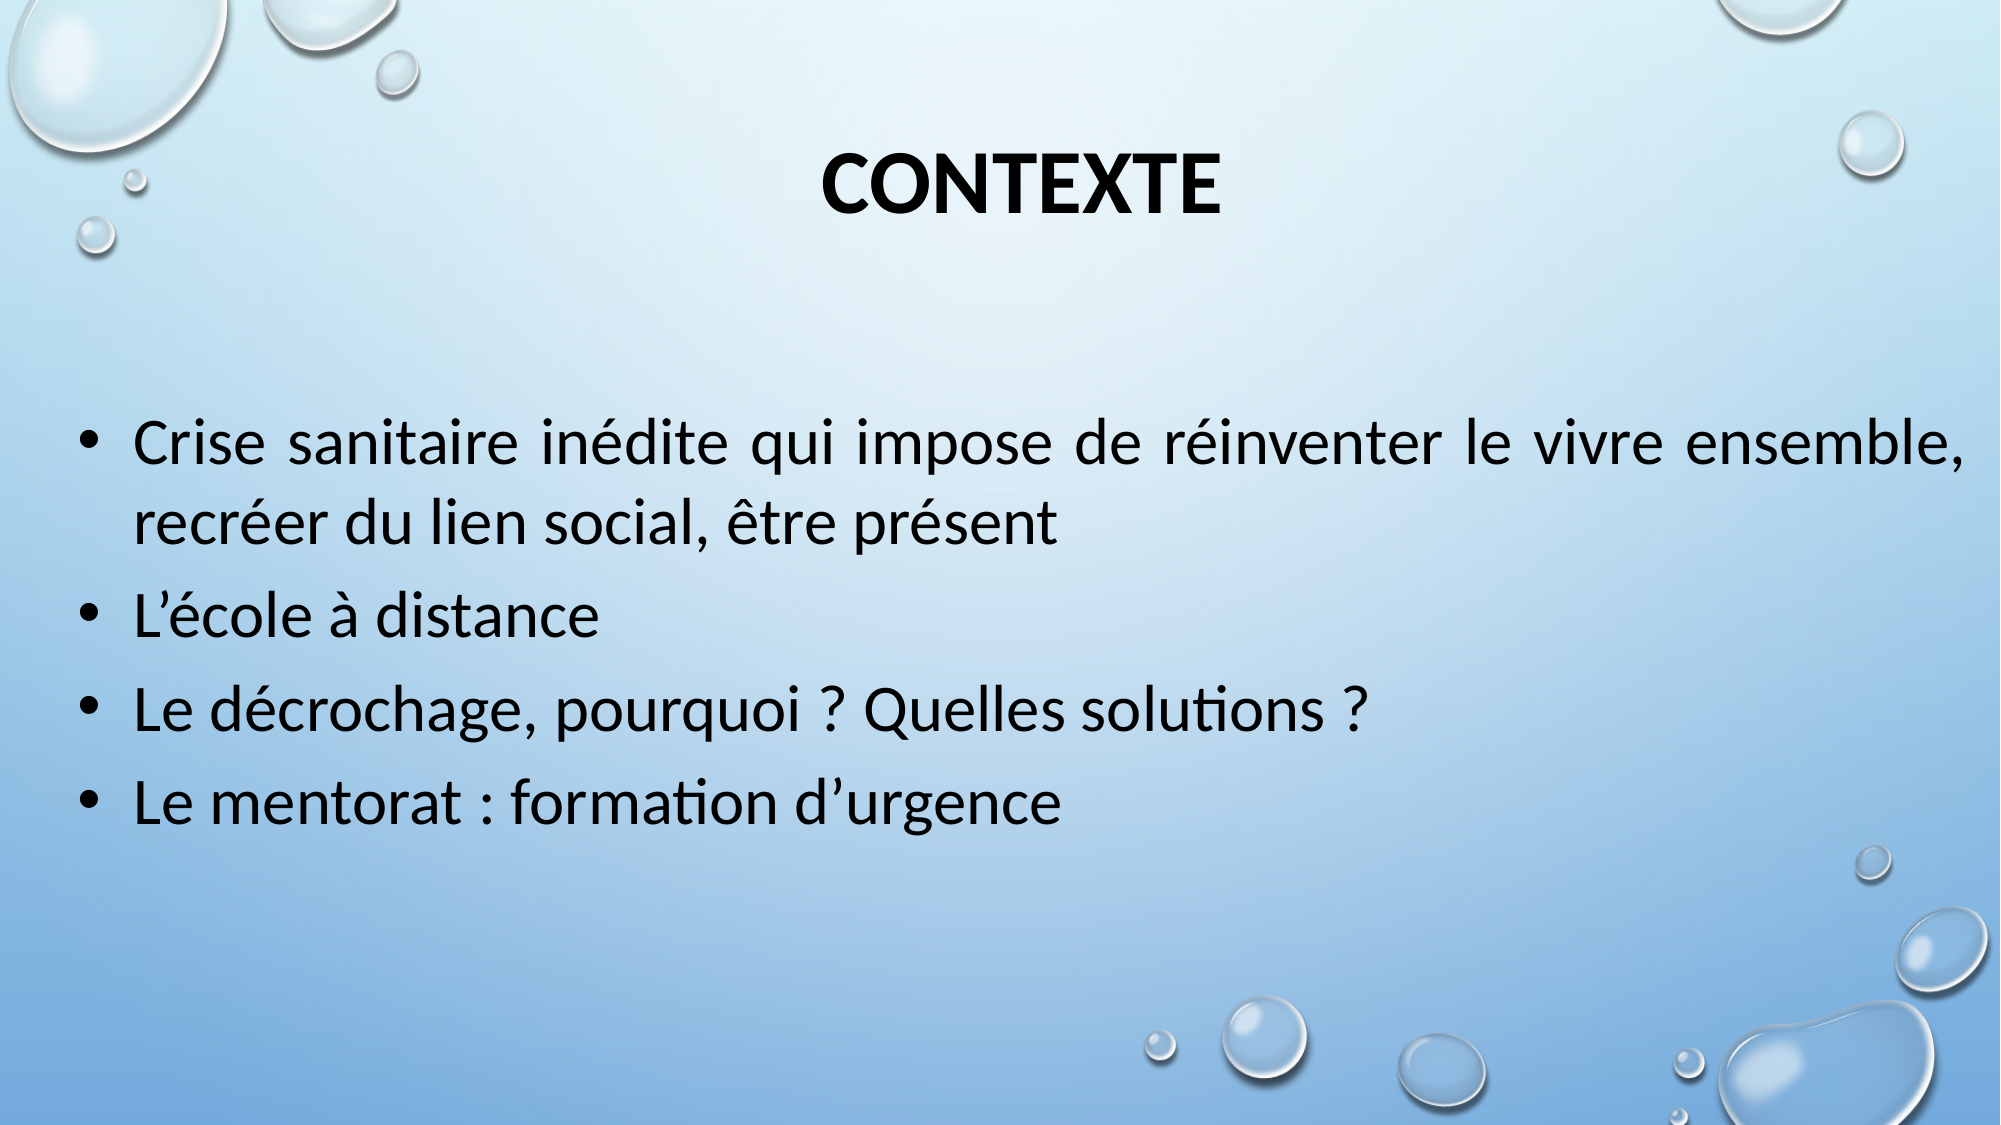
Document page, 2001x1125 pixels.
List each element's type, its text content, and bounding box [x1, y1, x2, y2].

picture [0, 0, 2000, 1125]
list CONTEXTE Crise sanitaire inédite qui impose de réinventer le vivre ensemble, recréer du lien social, être présent L’école à distance Le décrochage, pourquoi ? Quelles solutions ? Le mentorat : formation d’urgence [62, 92, 1983, 1081]
